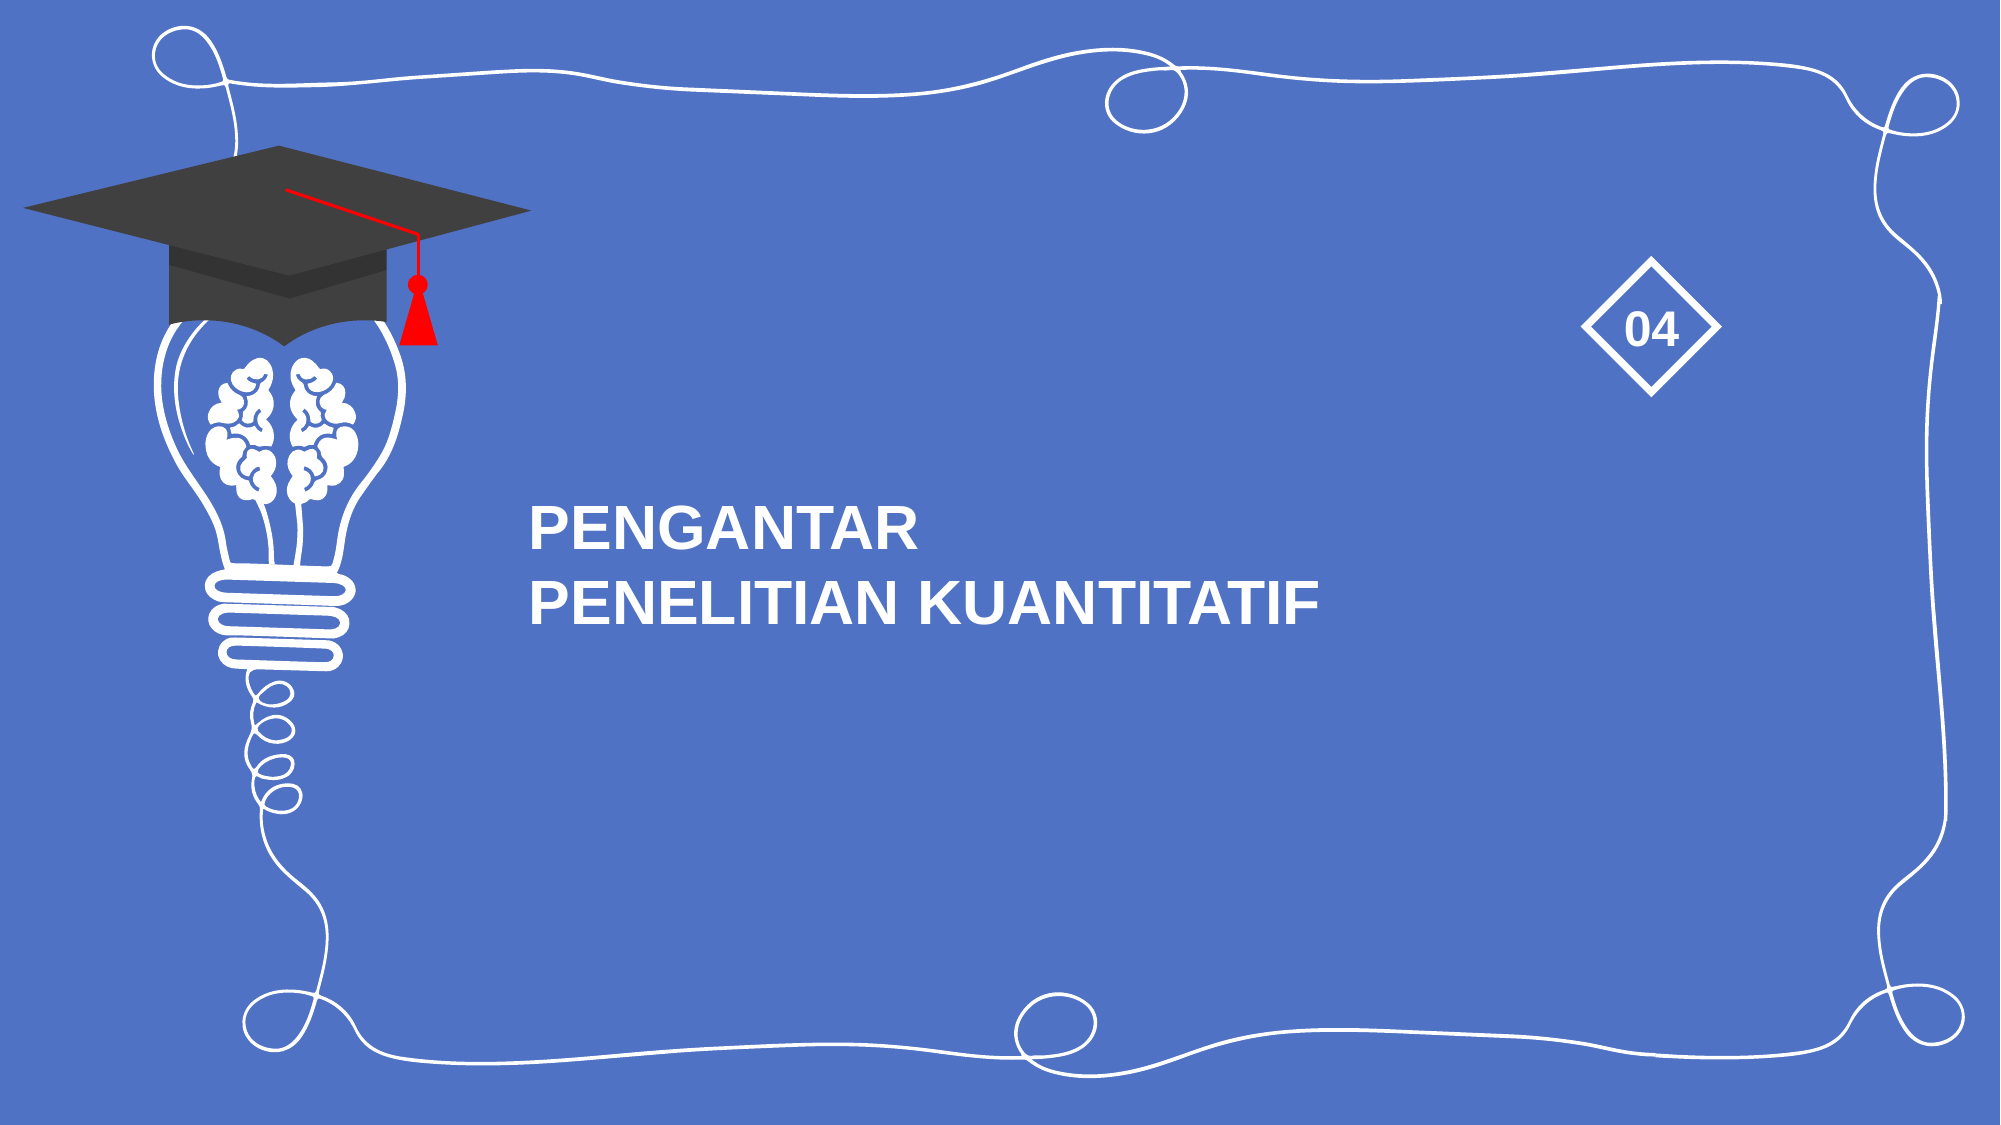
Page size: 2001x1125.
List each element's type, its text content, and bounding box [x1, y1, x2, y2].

text_box PENGANTAR PENELITIAN KUANTITATIF [514, 480, 1752, 645]
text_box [1585, 260, 1717, 393]
